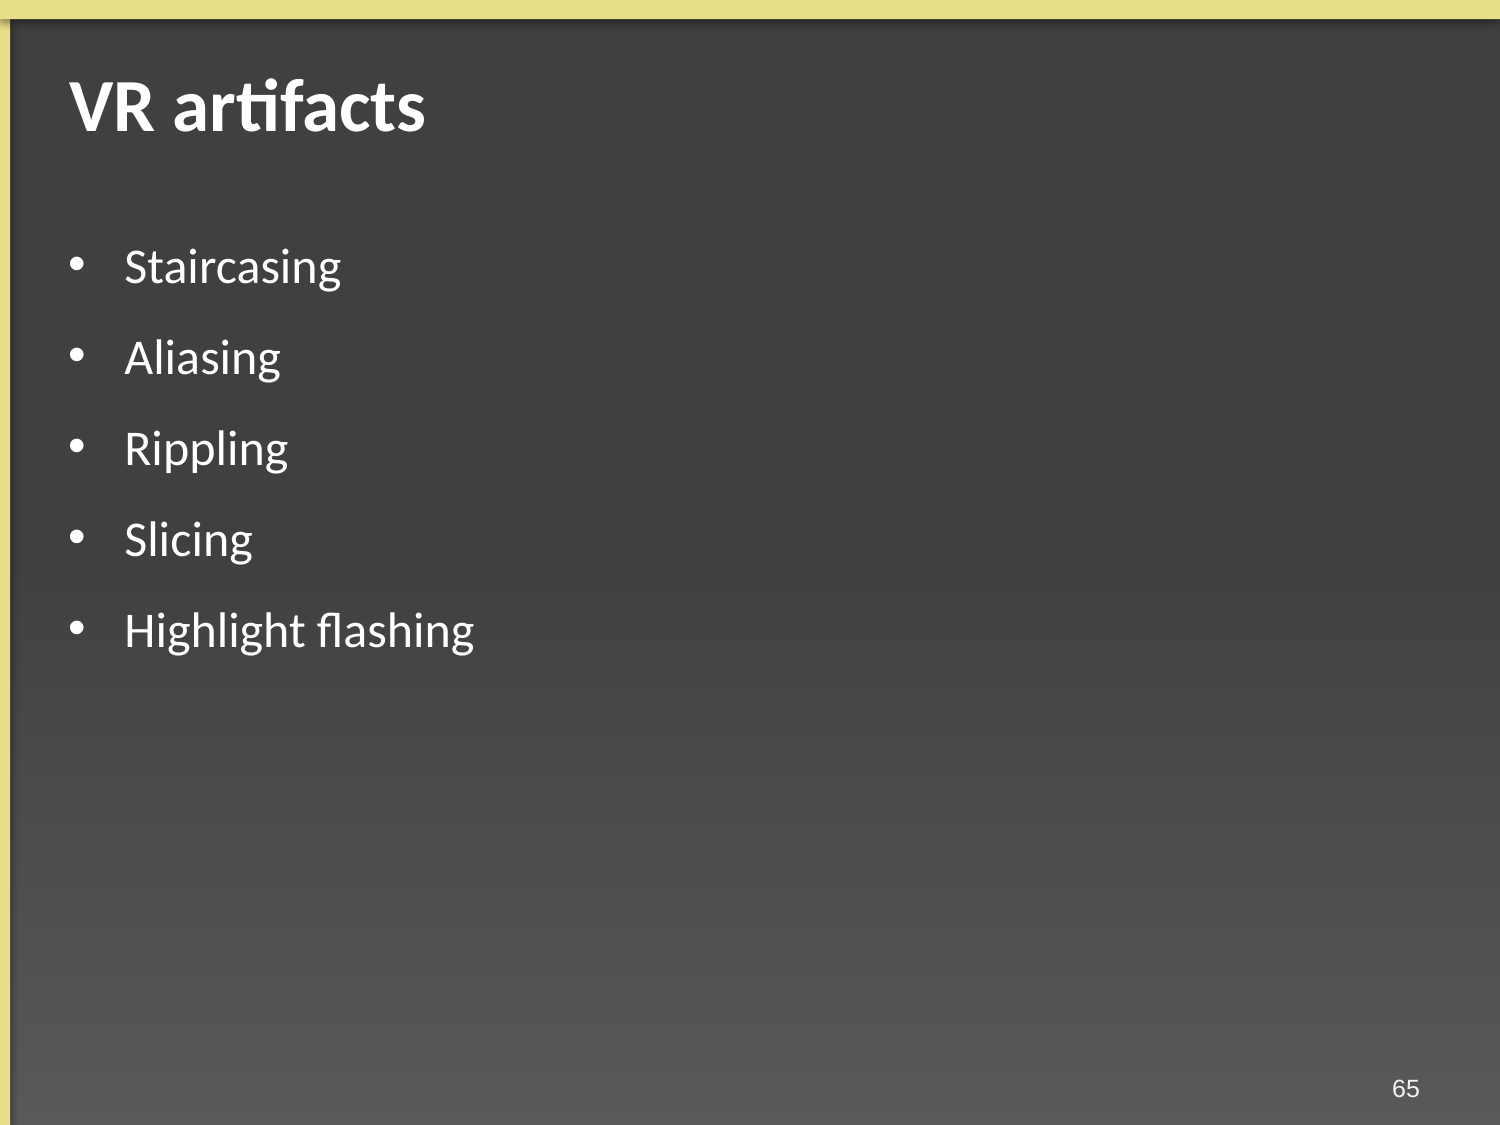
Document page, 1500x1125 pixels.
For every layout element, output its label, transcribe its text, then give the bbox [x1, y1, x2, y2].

list Staircasing Aliasing Rippling Slicing Highlight flashing [53, 219, 1436, 1083]
title VR artifacts [10, 19, 1500, 185]
slide_number 64 [1085, 1057, 1436, 1118]
